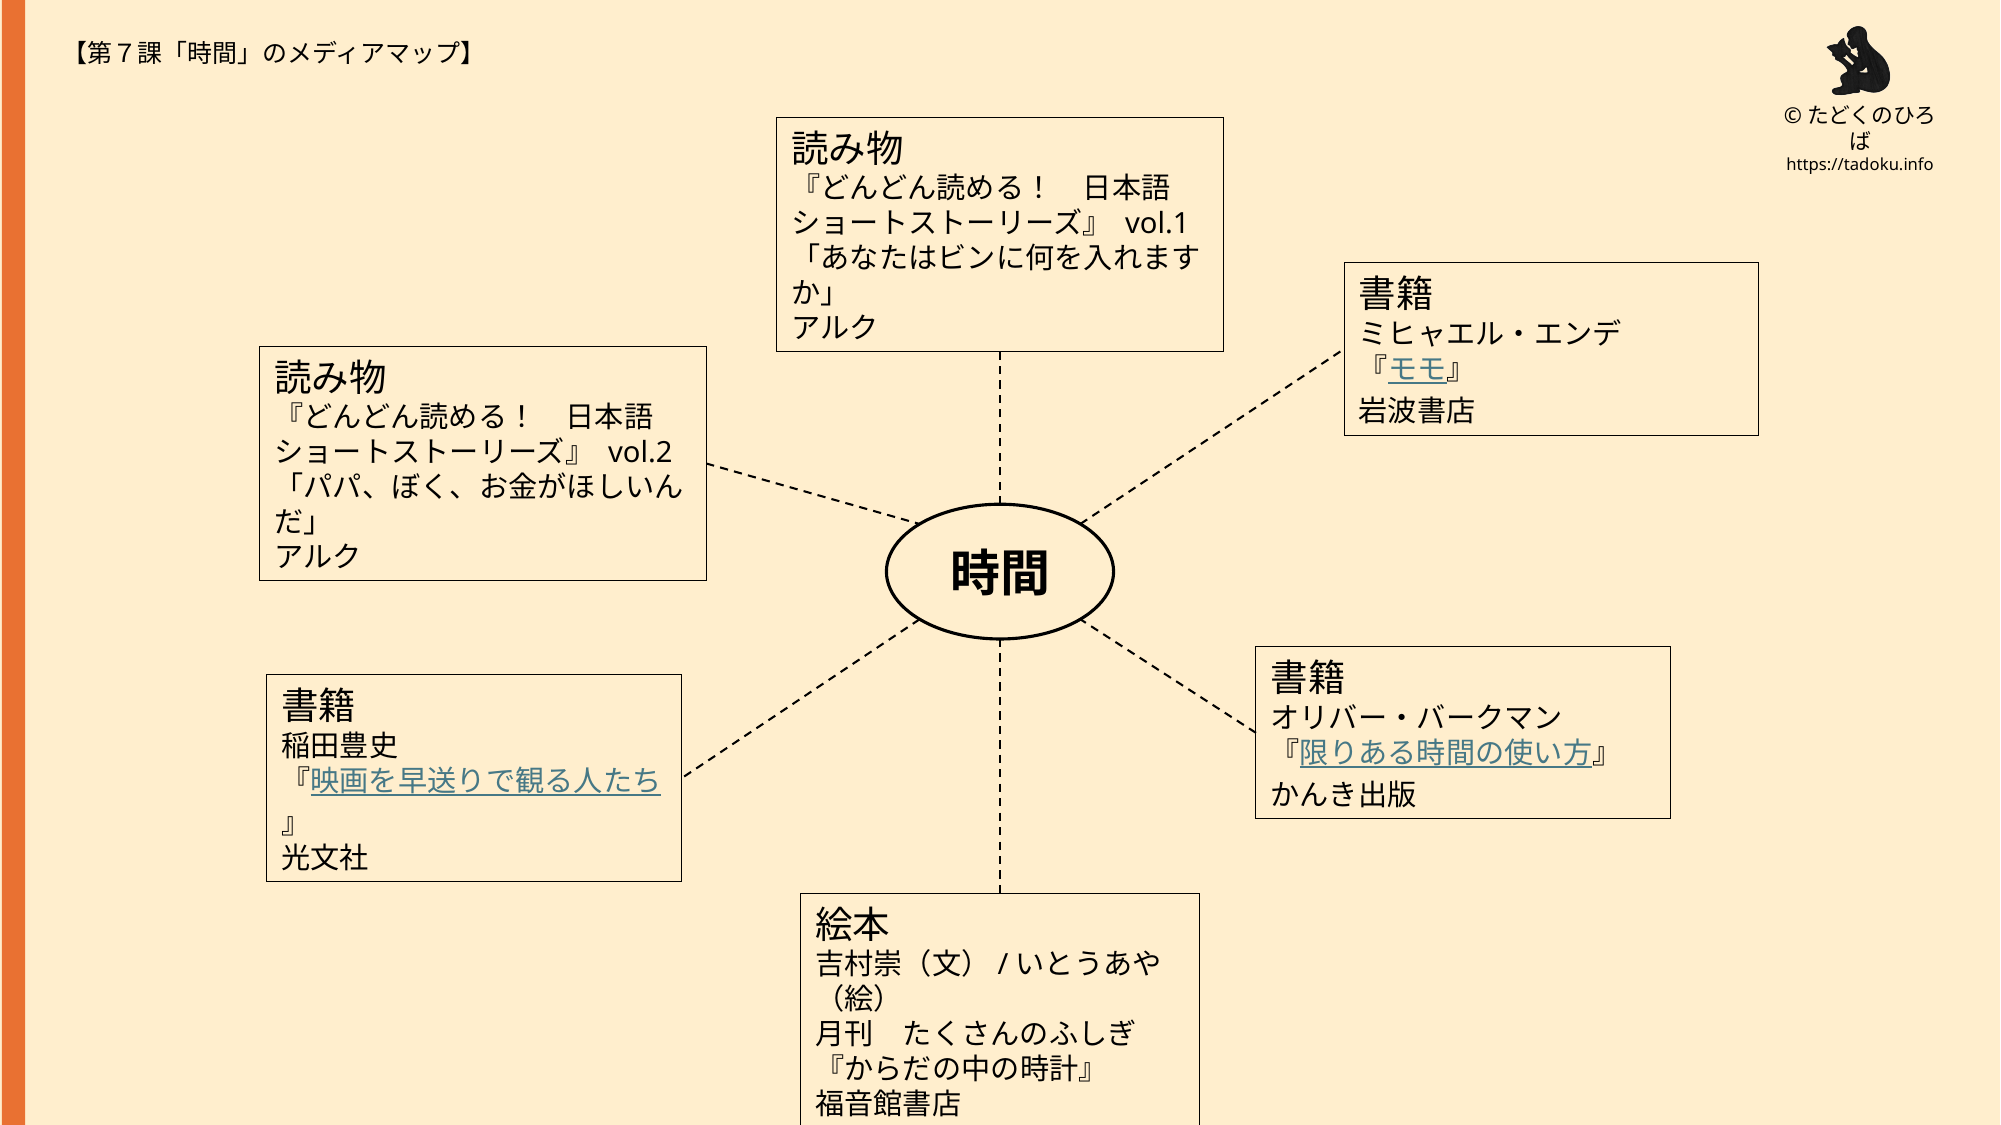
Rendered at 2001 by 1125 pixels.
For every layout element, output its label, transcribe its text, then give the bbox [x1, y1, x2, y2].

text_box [705, 446, 921, 525]
text_box 書籍 ミヒャエル・エンデ 『モモ』 岩波書店 [1344, 262, 1759, 436]
text_box 書籍 オリバー・バークマン 『限りある時間の使い方』 かんき出版 [1255, 646, 1671, 819]
text_box 読み物 『どんどん読める！ 日本語ショートストーリーズ』 vol.1 「あなたはビンに何を入れますか」 アルク [776, 117, 1224, 352]
text_box 絵本 吉村崇（文）/いとうあや（絵） 月刊 たくさんのふしぎ 『からだの中の時計』 福音館書店 [800, 893, 1200, 1125]
picture [1811, 18, 1905, 107]
text_box 読み物 『どんどん読める！ 日本語ショートストーリーズ』 vol.2 「パパ、ぼく、お金がほしいんだ」 アルク [259, 346, 707, 581]
text_box ©たどくのひろば https://tadoku.info [1758, 94, 1962, 182]
text_box 時間 [884, 502, 1116, 641]
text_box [681, 618, 921, 759]
text_box 【第７課「時間」のメディアマップ】 [37, 29, 510, 75]
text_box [1079, 618, 1257, 731]
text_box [1079, 345, 1345, 525]
text_box [0, 0, 27, 1125]
text_box 書籍 稲田豊史 『映画を早送りで観る人たち』 光文社 [266, 674, 682, 882]
